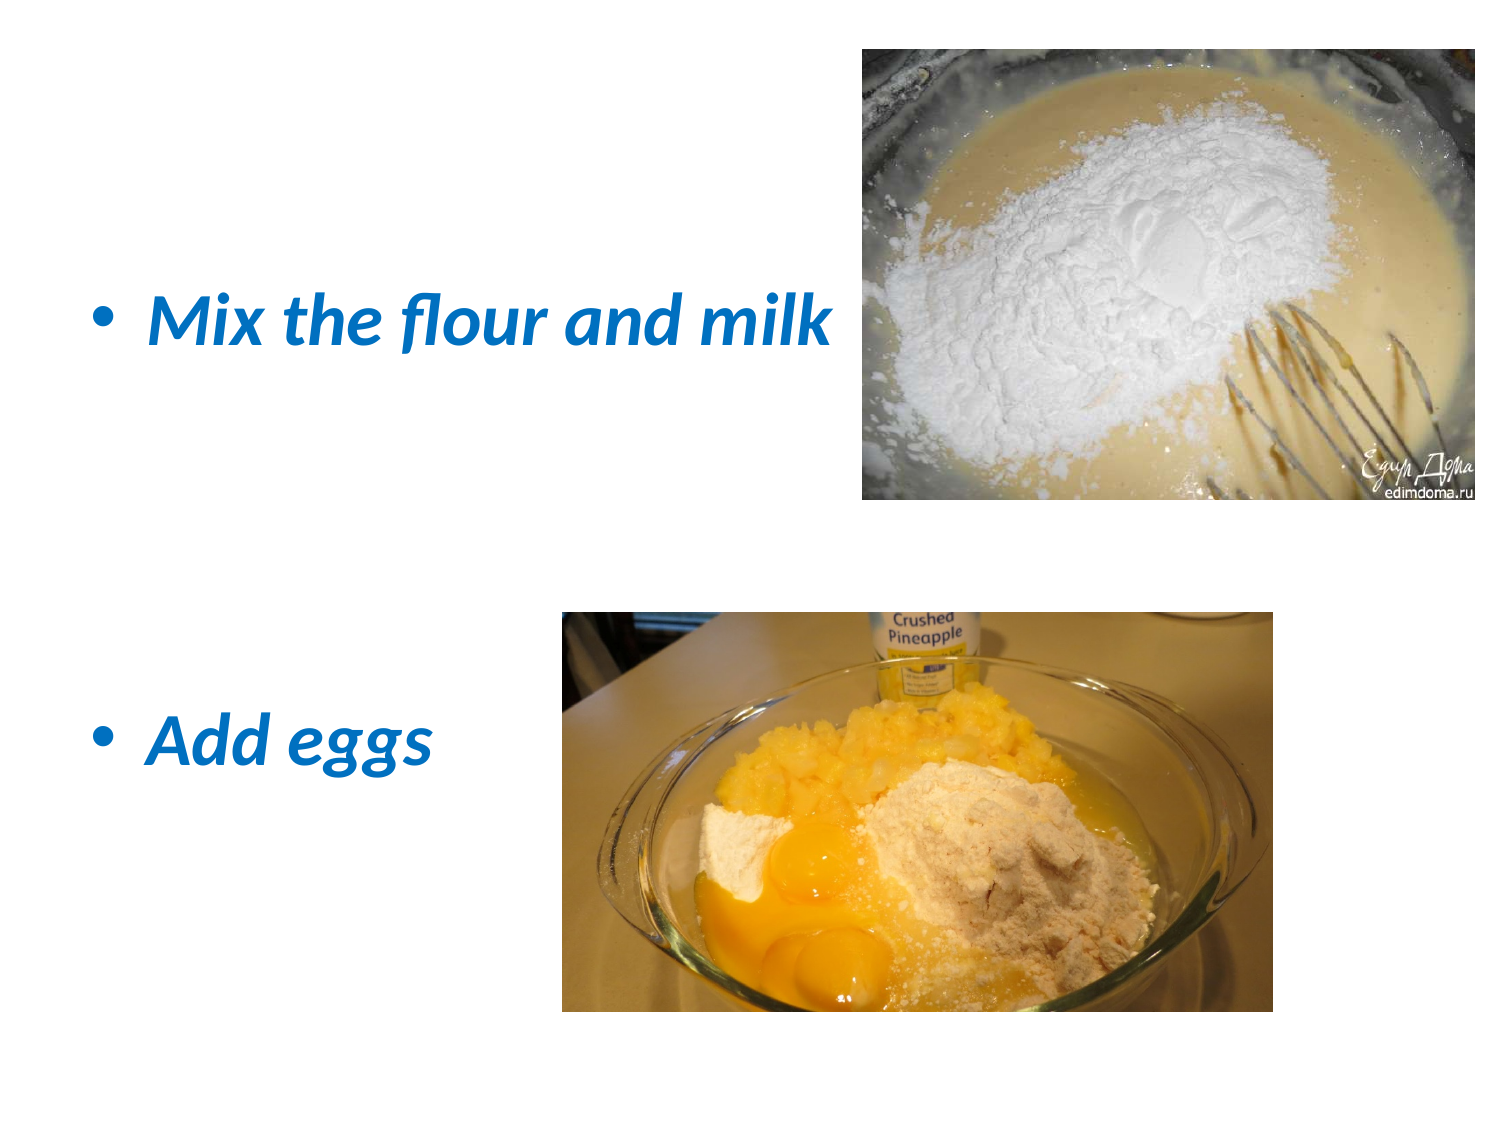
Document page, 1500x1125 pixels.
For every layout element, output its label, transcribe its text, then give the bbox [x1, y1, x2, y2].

list Mix the flour and milk Add eggs [75, 262, 1425, 1005]
picture [562, 612, 1273, 1012]
picture [862, 49, 1476, 501]
